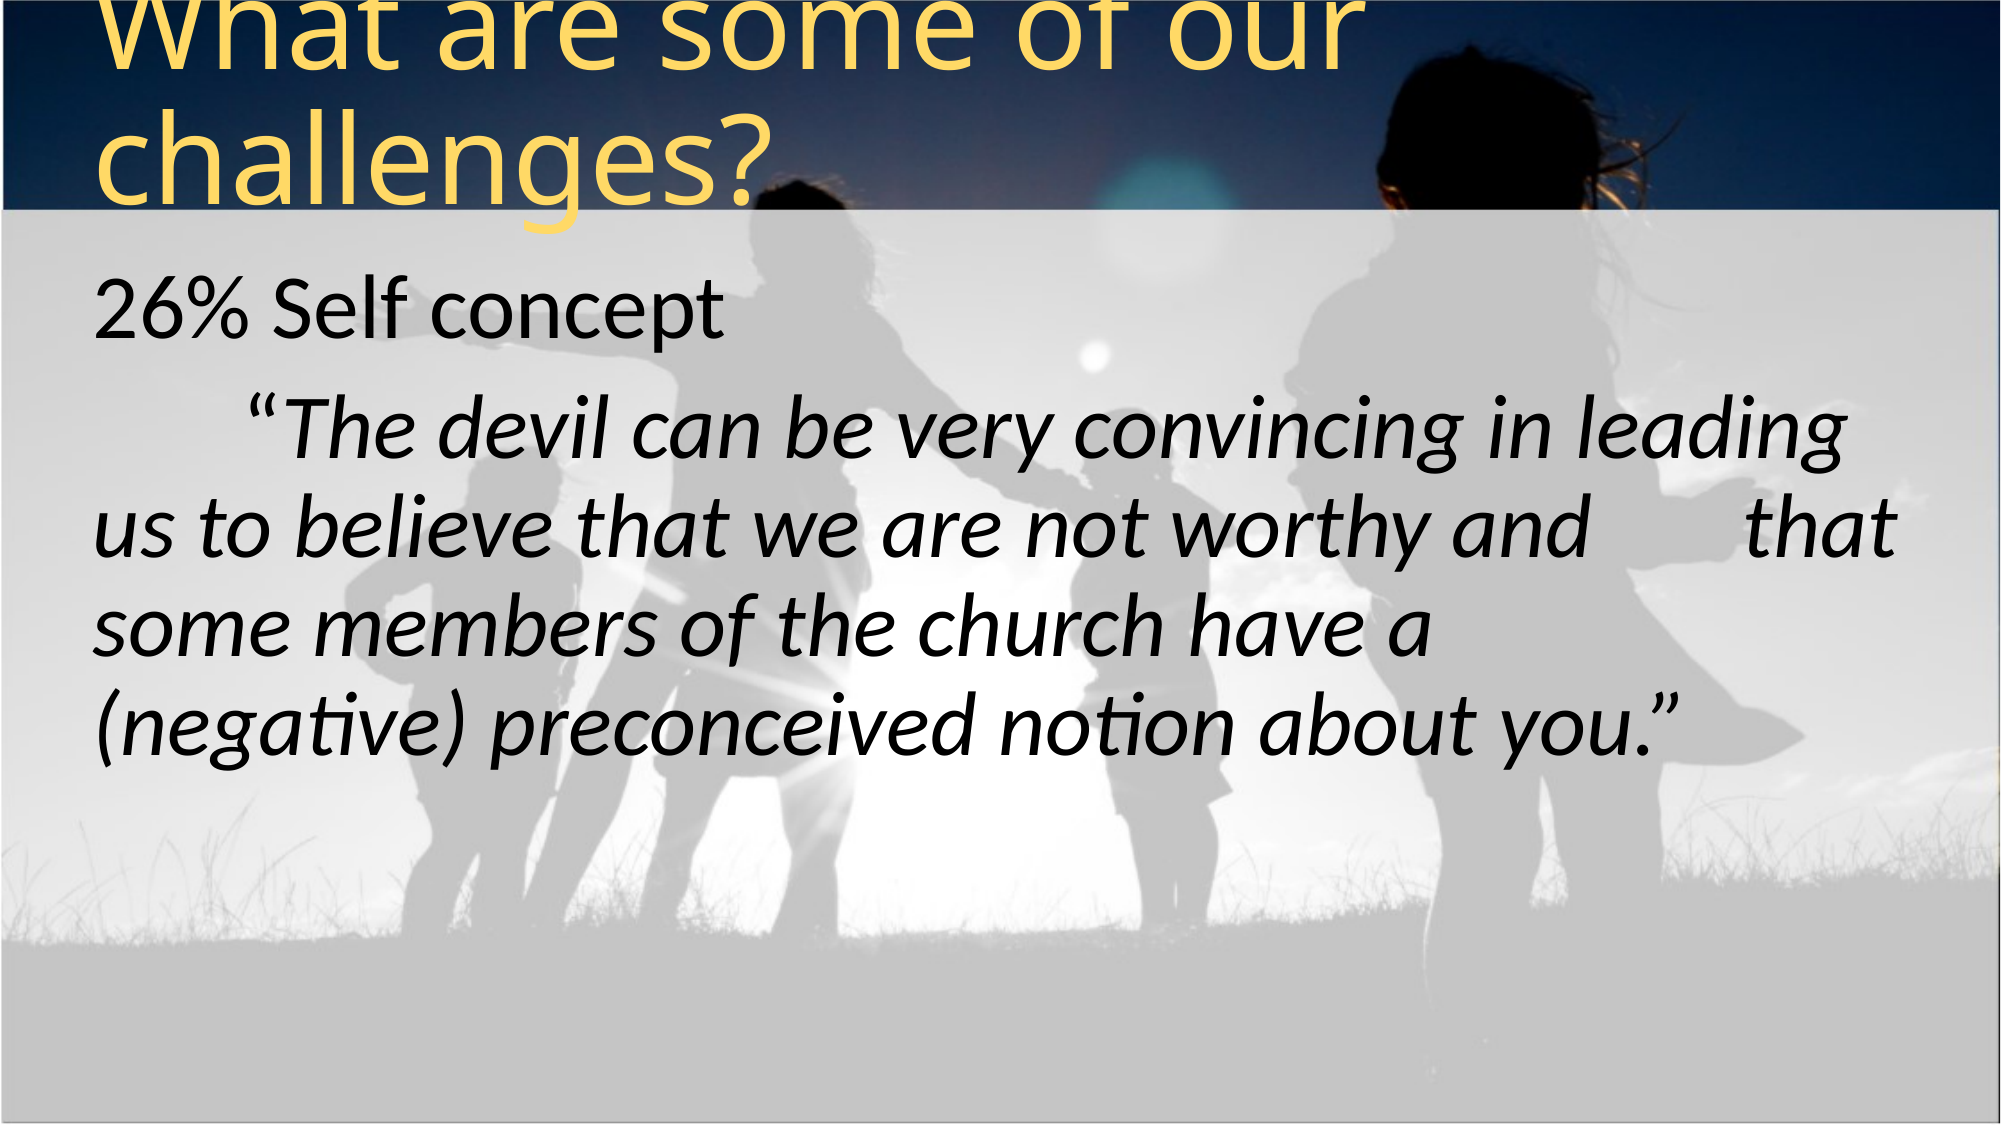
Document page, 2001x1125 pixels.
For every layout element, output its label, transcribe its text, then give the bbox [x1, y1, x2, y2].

list 26% Self concept “The devil can be very convincing in leading us to believe that we are not worthy and that some members of the church have a (negative) preconceived notion about you.” [77, 252, 1920, 1055]
title What are some of our challenges? [77, 21, 1920, 172]
picture [0, 0, 2001, 1125]
